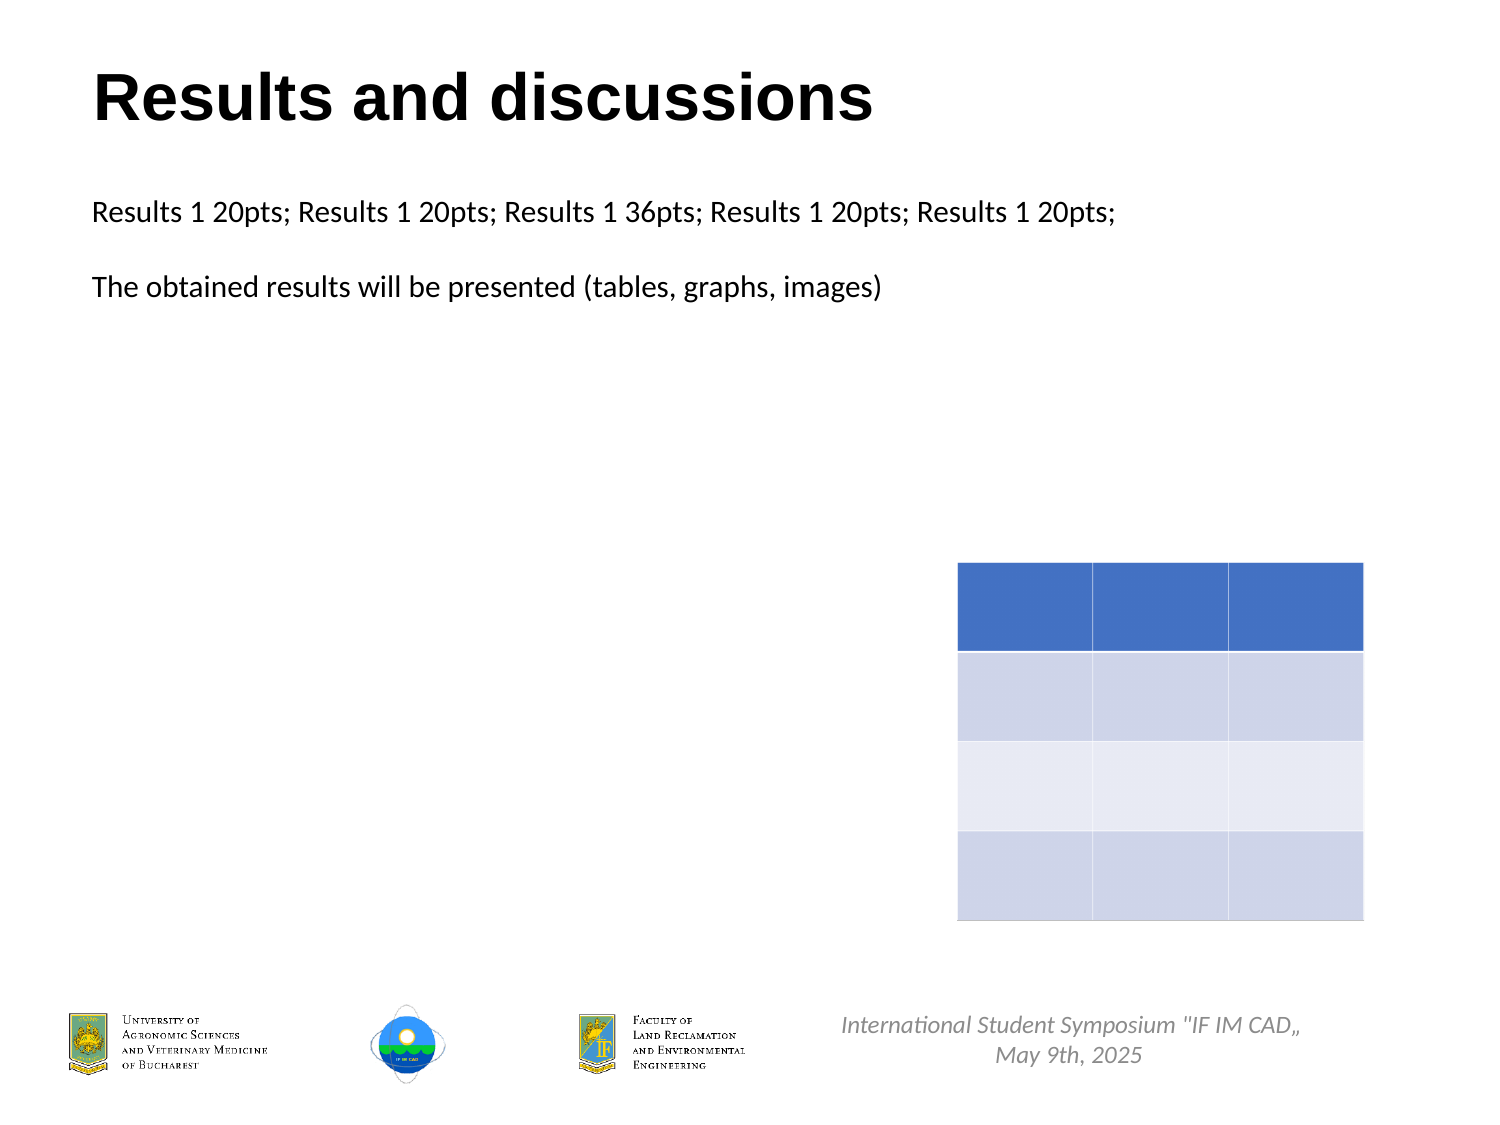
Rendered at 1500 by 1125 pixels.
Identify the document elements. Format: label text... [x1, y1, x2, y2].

picture [956, 562, 1365, 921]
footer International Student Symposium "IF IM CAD„ May 9th, 2025 [750, 1014, 1388, 1094]
text_box Results and discussions [76, 45, 975, 143]
text_box Results 1 20pts; Results 1 20pts; Results 1 36pts; Results 1 20pts; Results 1 20pts; The obtained results will be presented (tables, graphs, images) [77, 184, 1225, 349]
picture [69, 1003, 745, 1085]
